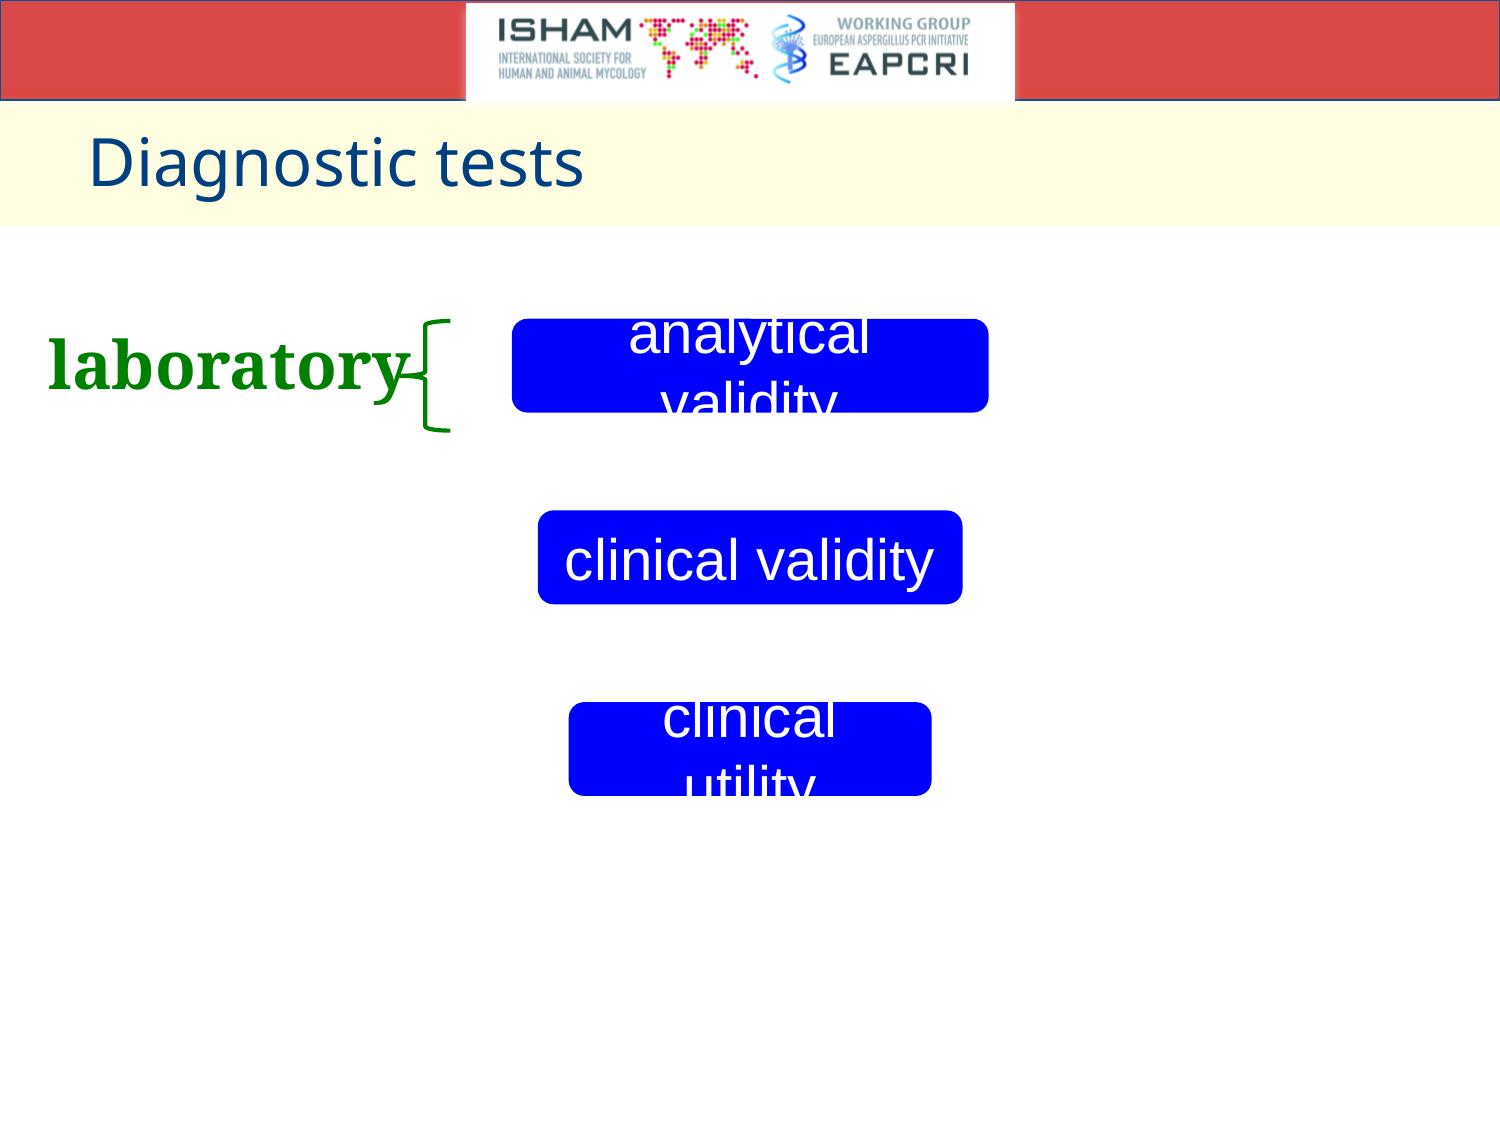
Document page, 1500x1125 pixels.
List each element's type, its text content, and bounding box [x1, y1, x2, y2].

text_box [423, 318, 451, 433]
text_box laboratory [33, 315, 427, 410]
title Diagnostic tests [87, 112, 1412, 191]
text_box analytical validity [509, 316, 991, 415]
picture [493, 14, 987, 85]
text_box clinical validity [535, 508, 965, 607]
text_box clinical utility [566, 699, 934, 799]
